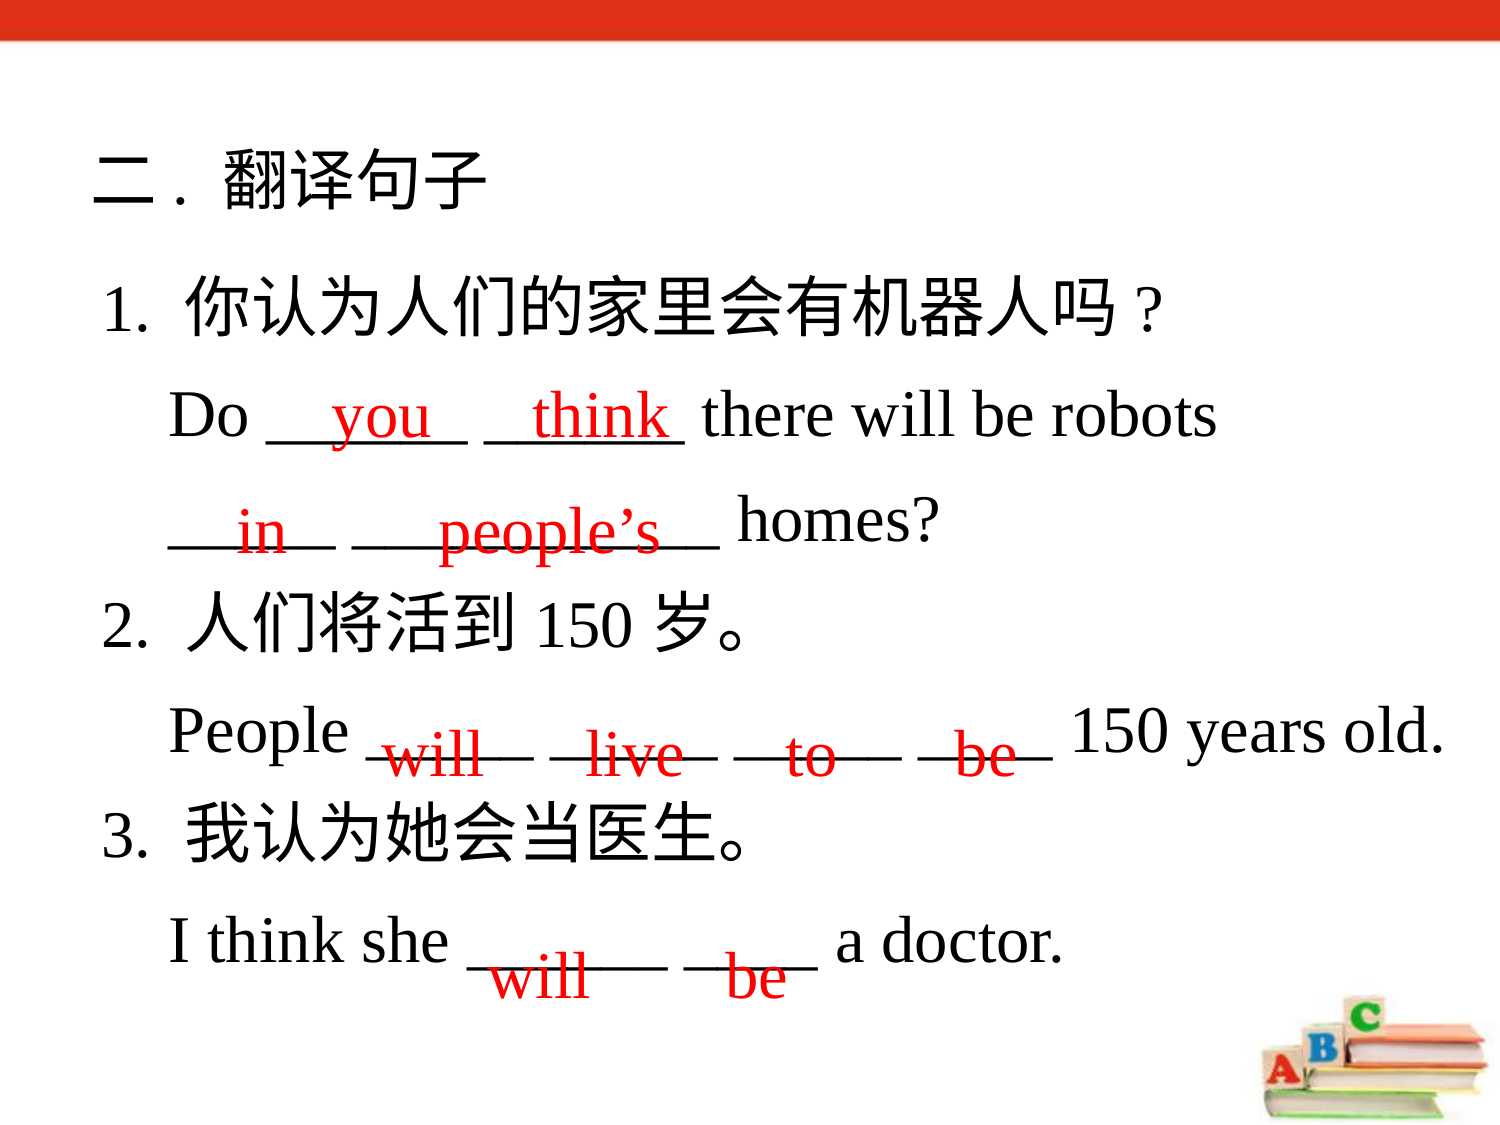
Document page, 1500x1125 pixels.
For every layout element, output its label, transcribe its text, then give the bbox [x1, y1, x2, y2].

text_box will live to be [350, 702, 1127, 798]
text_box 1. 你认为人们的家里会有机器人吗? Do ______ ______ there will be robots _____ ___________ homes? 2. 人们将活到150岁。 People _____ _____ _____ ____ 150 years old. 3. 我认为她会当医生。 I think she ______ ____ a doctor. [86, 266, 1472, 1058]
text_box in people’s [204, 479, 821, 575]
picture [0, 0, 1500, 1125]
text_box 二. 翻译句子 [75, 140, 709, 256]
text_box will be [456, 924, 887, 1020]
text_box you think [317, 363, 707, 459]
